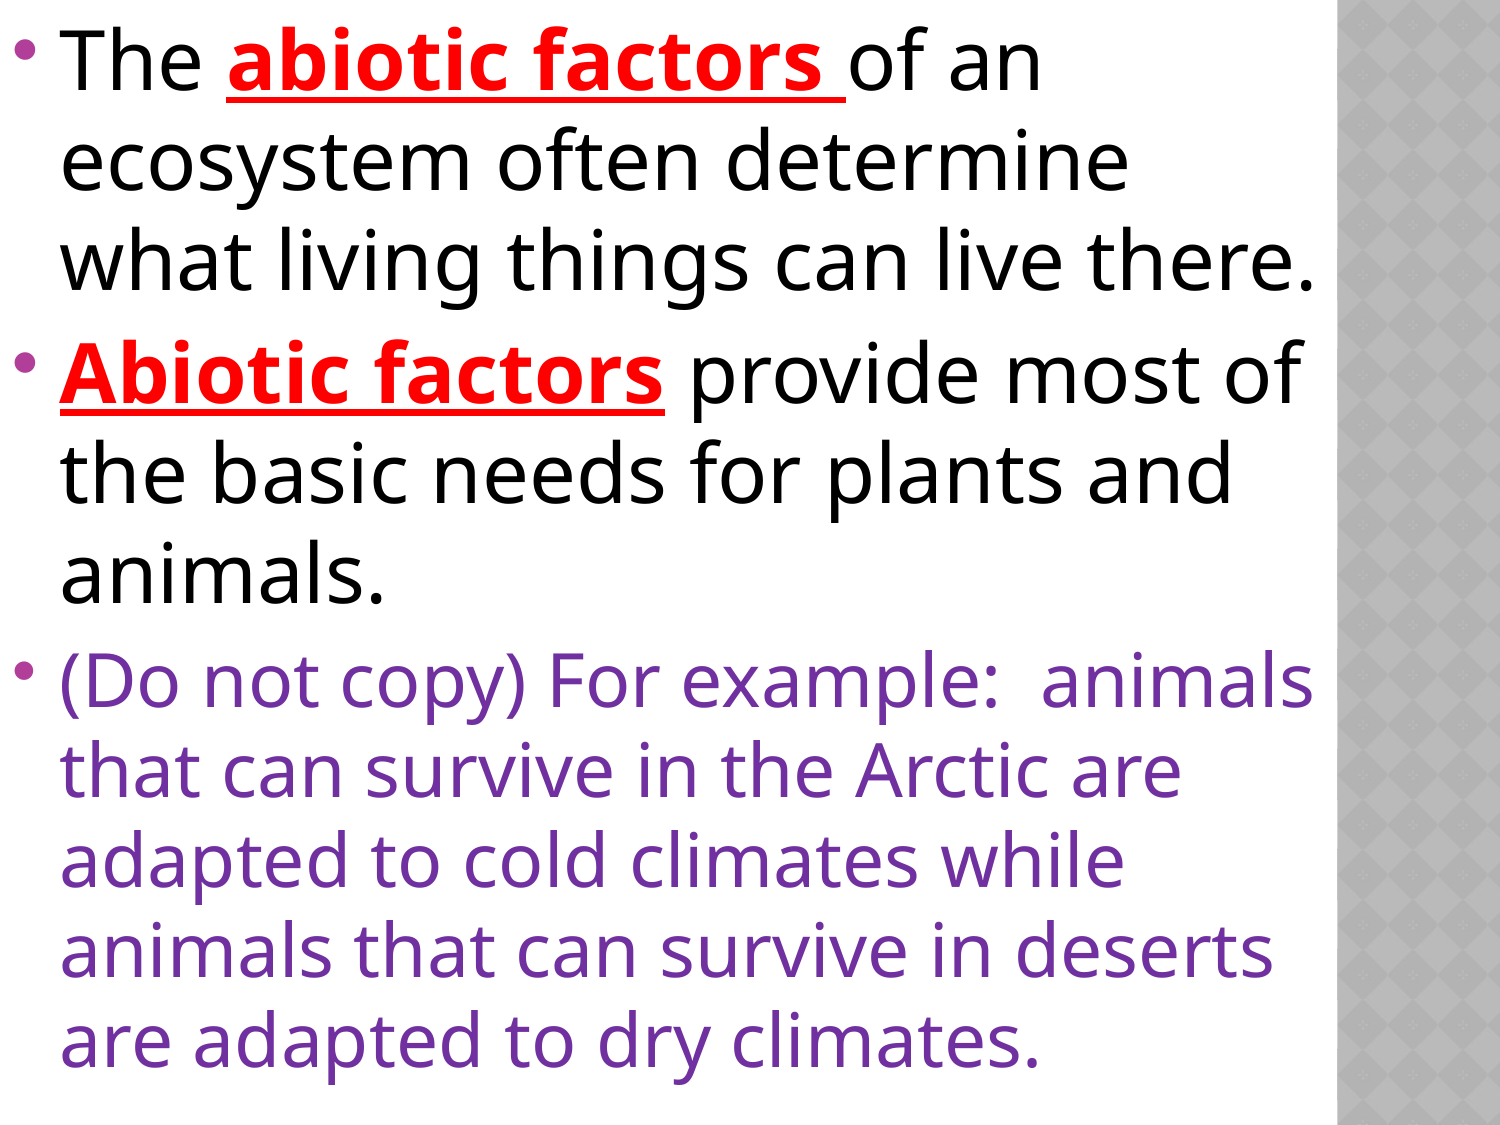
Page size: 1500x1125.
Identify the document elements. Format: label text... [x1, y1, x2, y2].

list The abiotic factors of an ecosystem often determine what living things can live there. Abiotic factors provide most of the basic needs for plants and animals. (Do not copy) For example: animals that can survive in the Arctic are adapted to cold climates while animals that can survive in deserts are adapted to dry climates. [0, 0, 1338, 1125]
